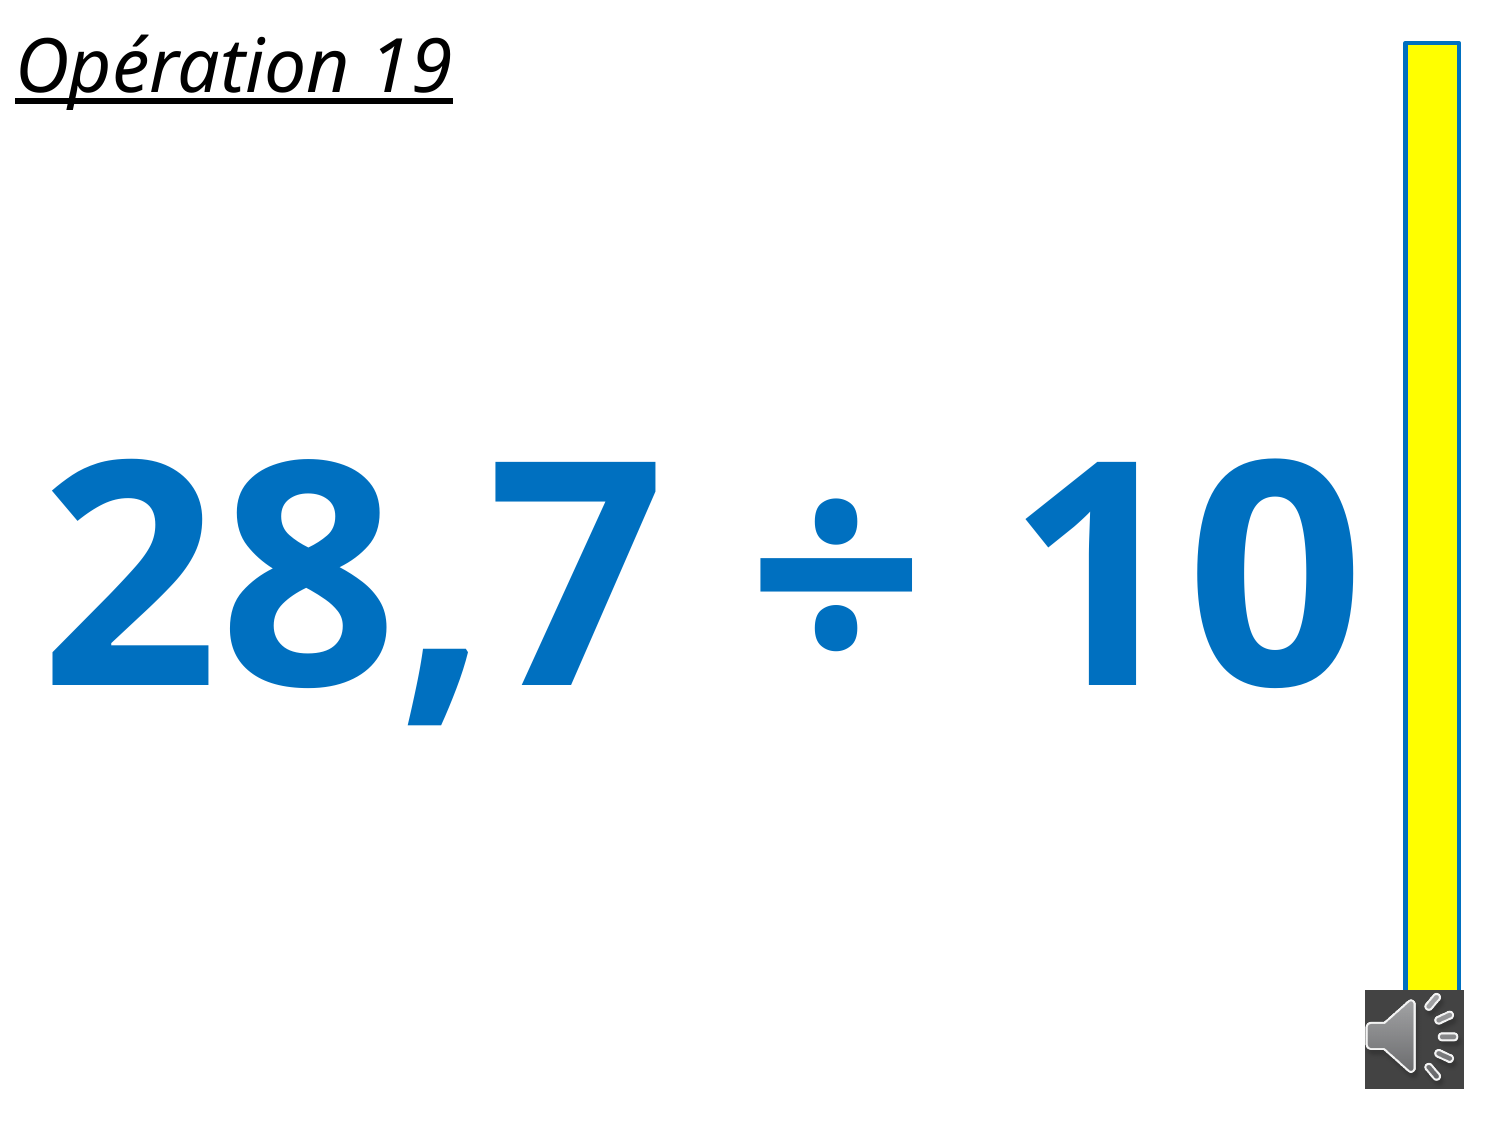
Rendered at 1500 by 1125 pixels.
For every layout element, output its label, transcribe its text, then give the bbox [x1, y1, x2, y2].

picture [1364, 989, 1465, 1090]
text_box [1403, 41, 1461, 987]
text_box 28,7 ÷ 10 [0, 365, 1403, 756]
title Opération 19 [0, 0, 502, 126]
